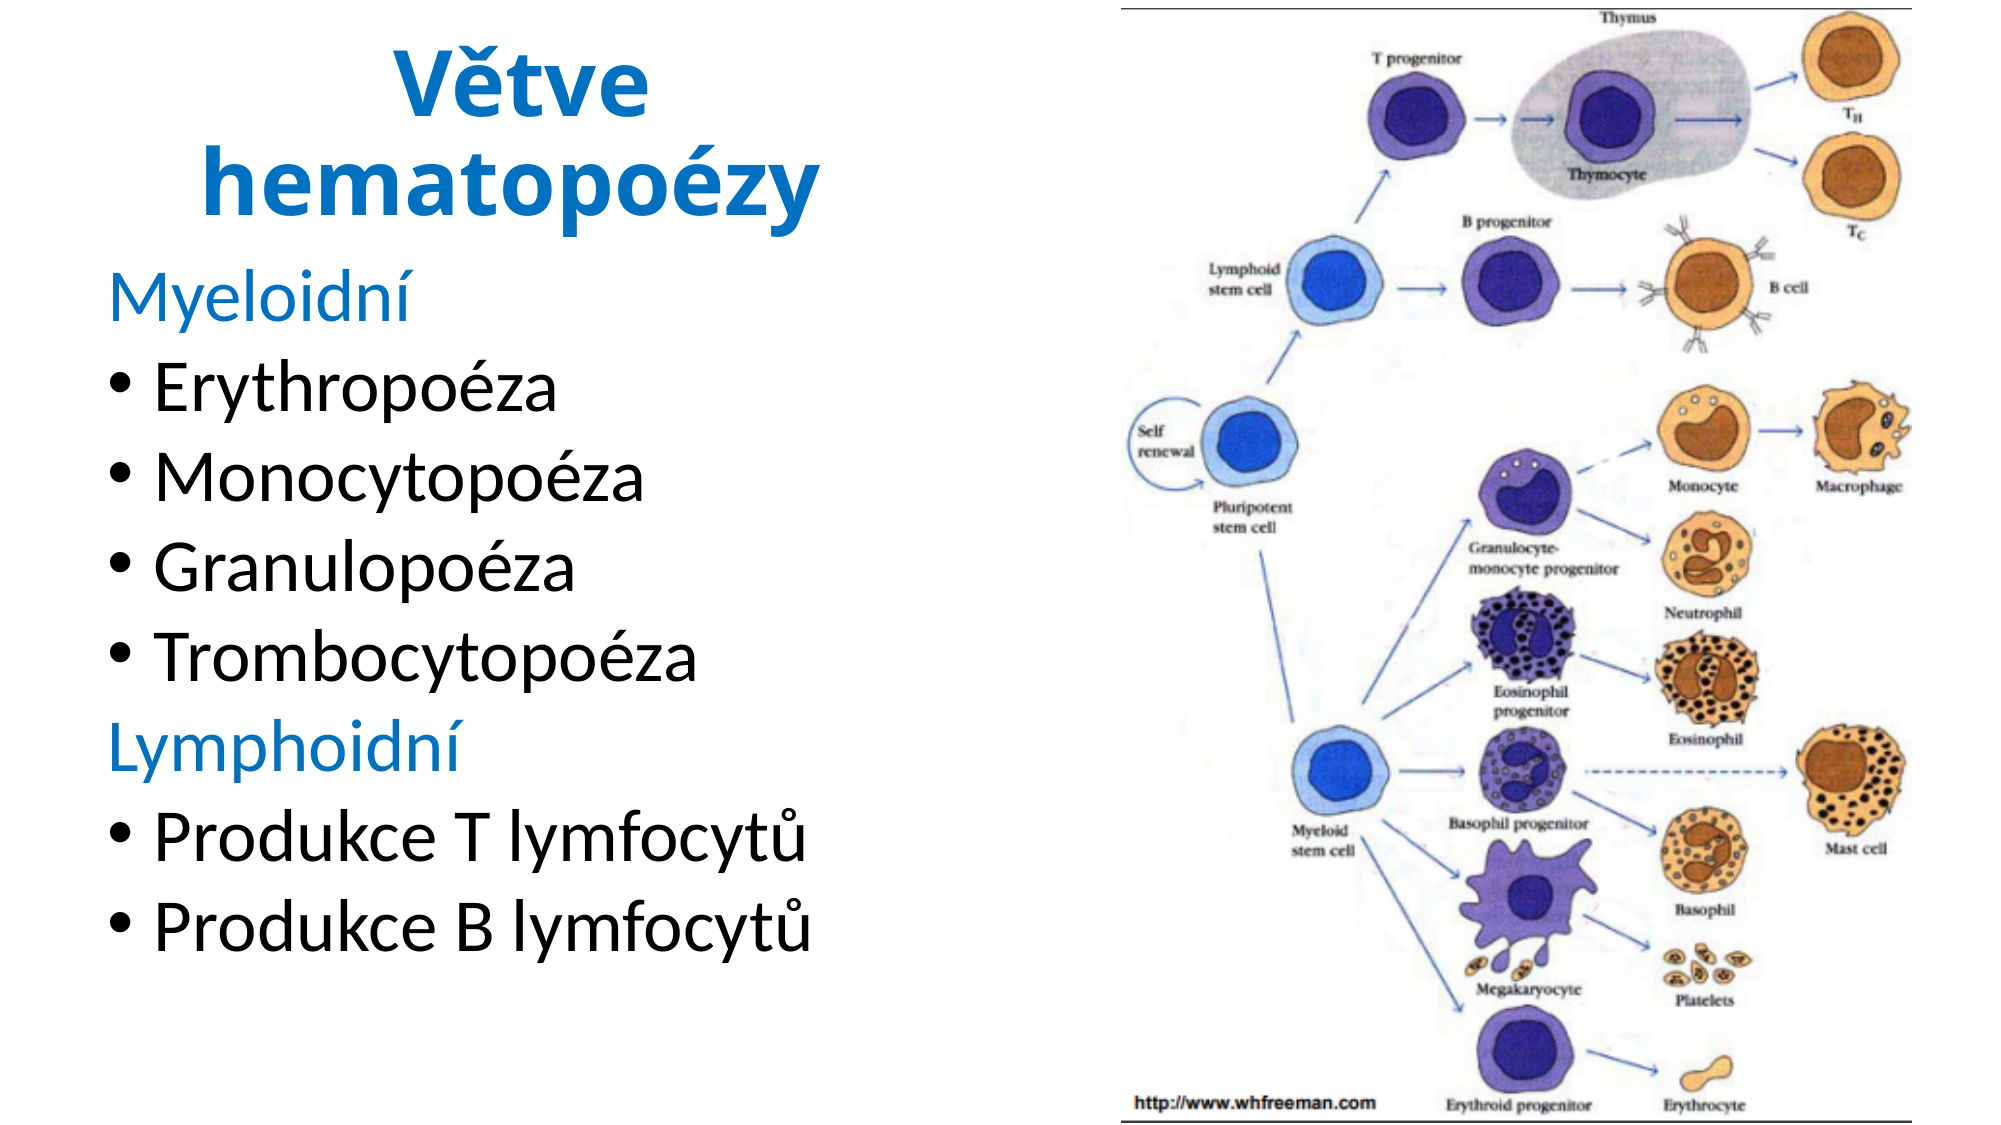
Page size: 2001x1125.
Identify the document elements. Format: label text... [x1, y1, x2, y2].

picture [1121, 8, 1912, 1123]
text_box Větve hematopoézy [92, 29, 953, 243]
text_box Myeloidní Erythropoéza Monocytopoéza Granulopoéza Trombocytopoéza Lymphoidní Produkce T lymfocytů Produkce B lymfocytů [92, 239, 1093, 975]
